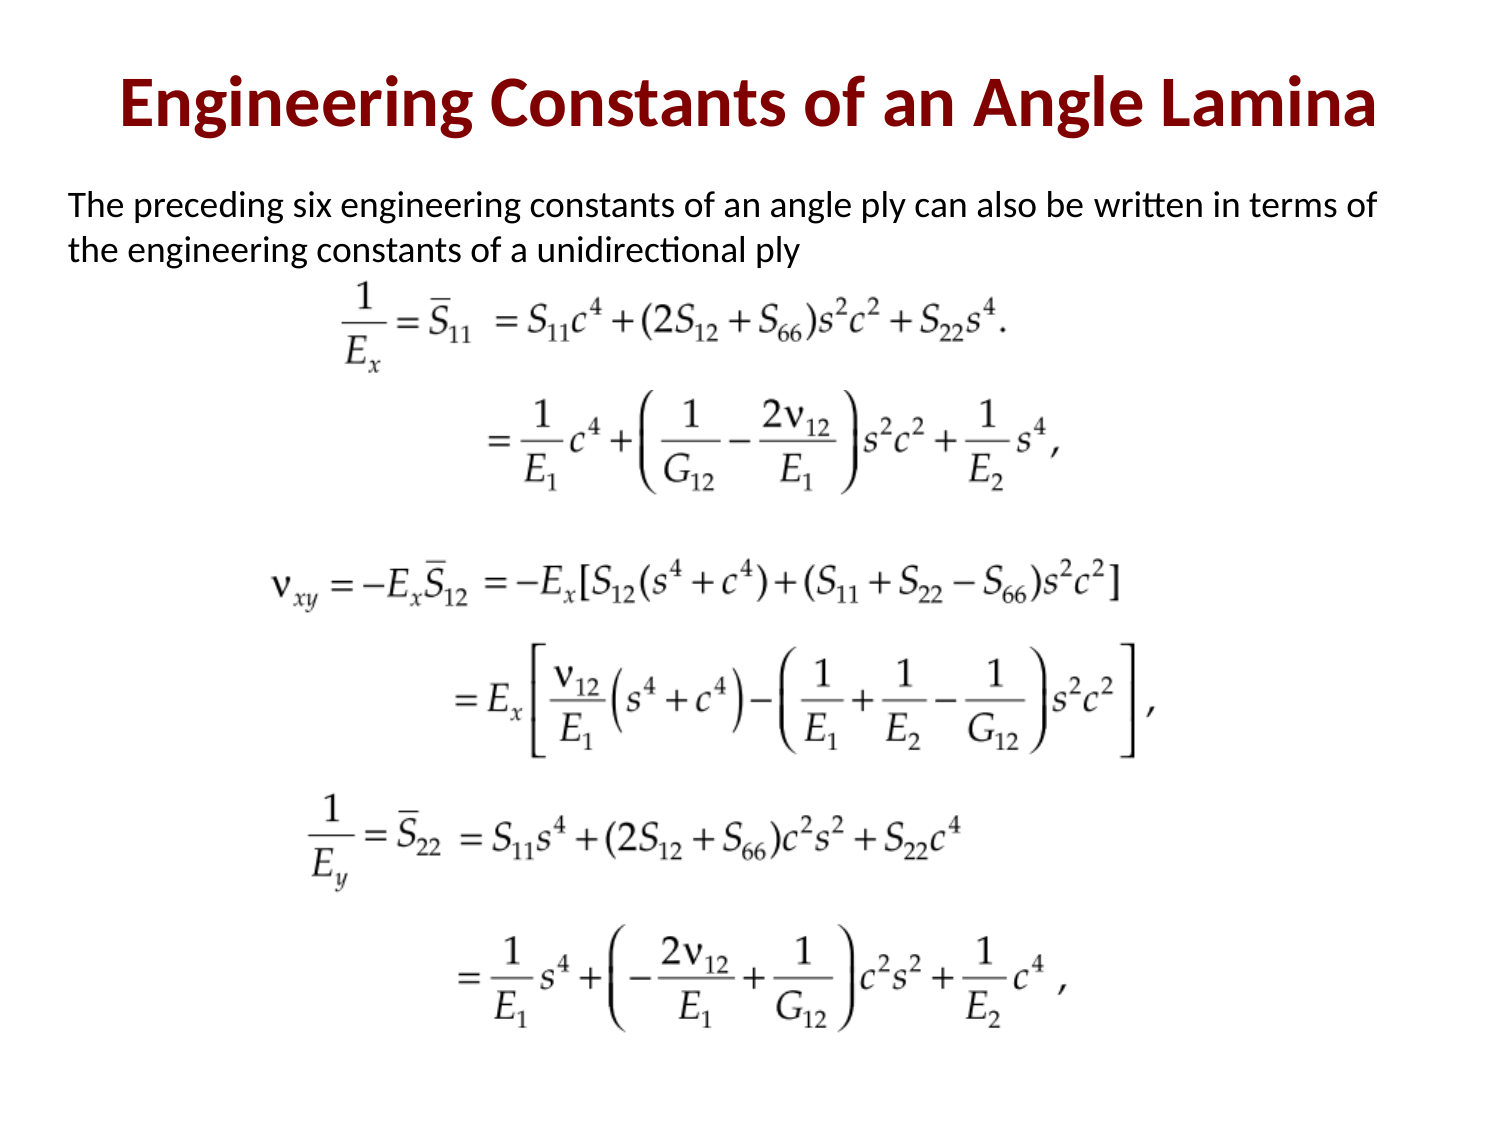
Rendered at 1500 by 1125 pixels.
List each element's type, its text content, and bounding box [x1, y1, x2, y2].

picture [443, 923, 1258, 1043]
picture [478, 390, 1293, 502]
picture [448, 635, 1324, 769]
picture [448, 808, 971, 870]
text_box The preceding six engineering constants of an angle ply can also be written in terms of the engineering constants of a unidirectional ply [53, 172, 1424, 278]
title Engineering Constants of an Angle Lamina [0, 45, 1500, 149]
picture [259, 548, 1132, 627]
picture [324, 267, 1022, 379]
picture [294, 790, 445, 897]
